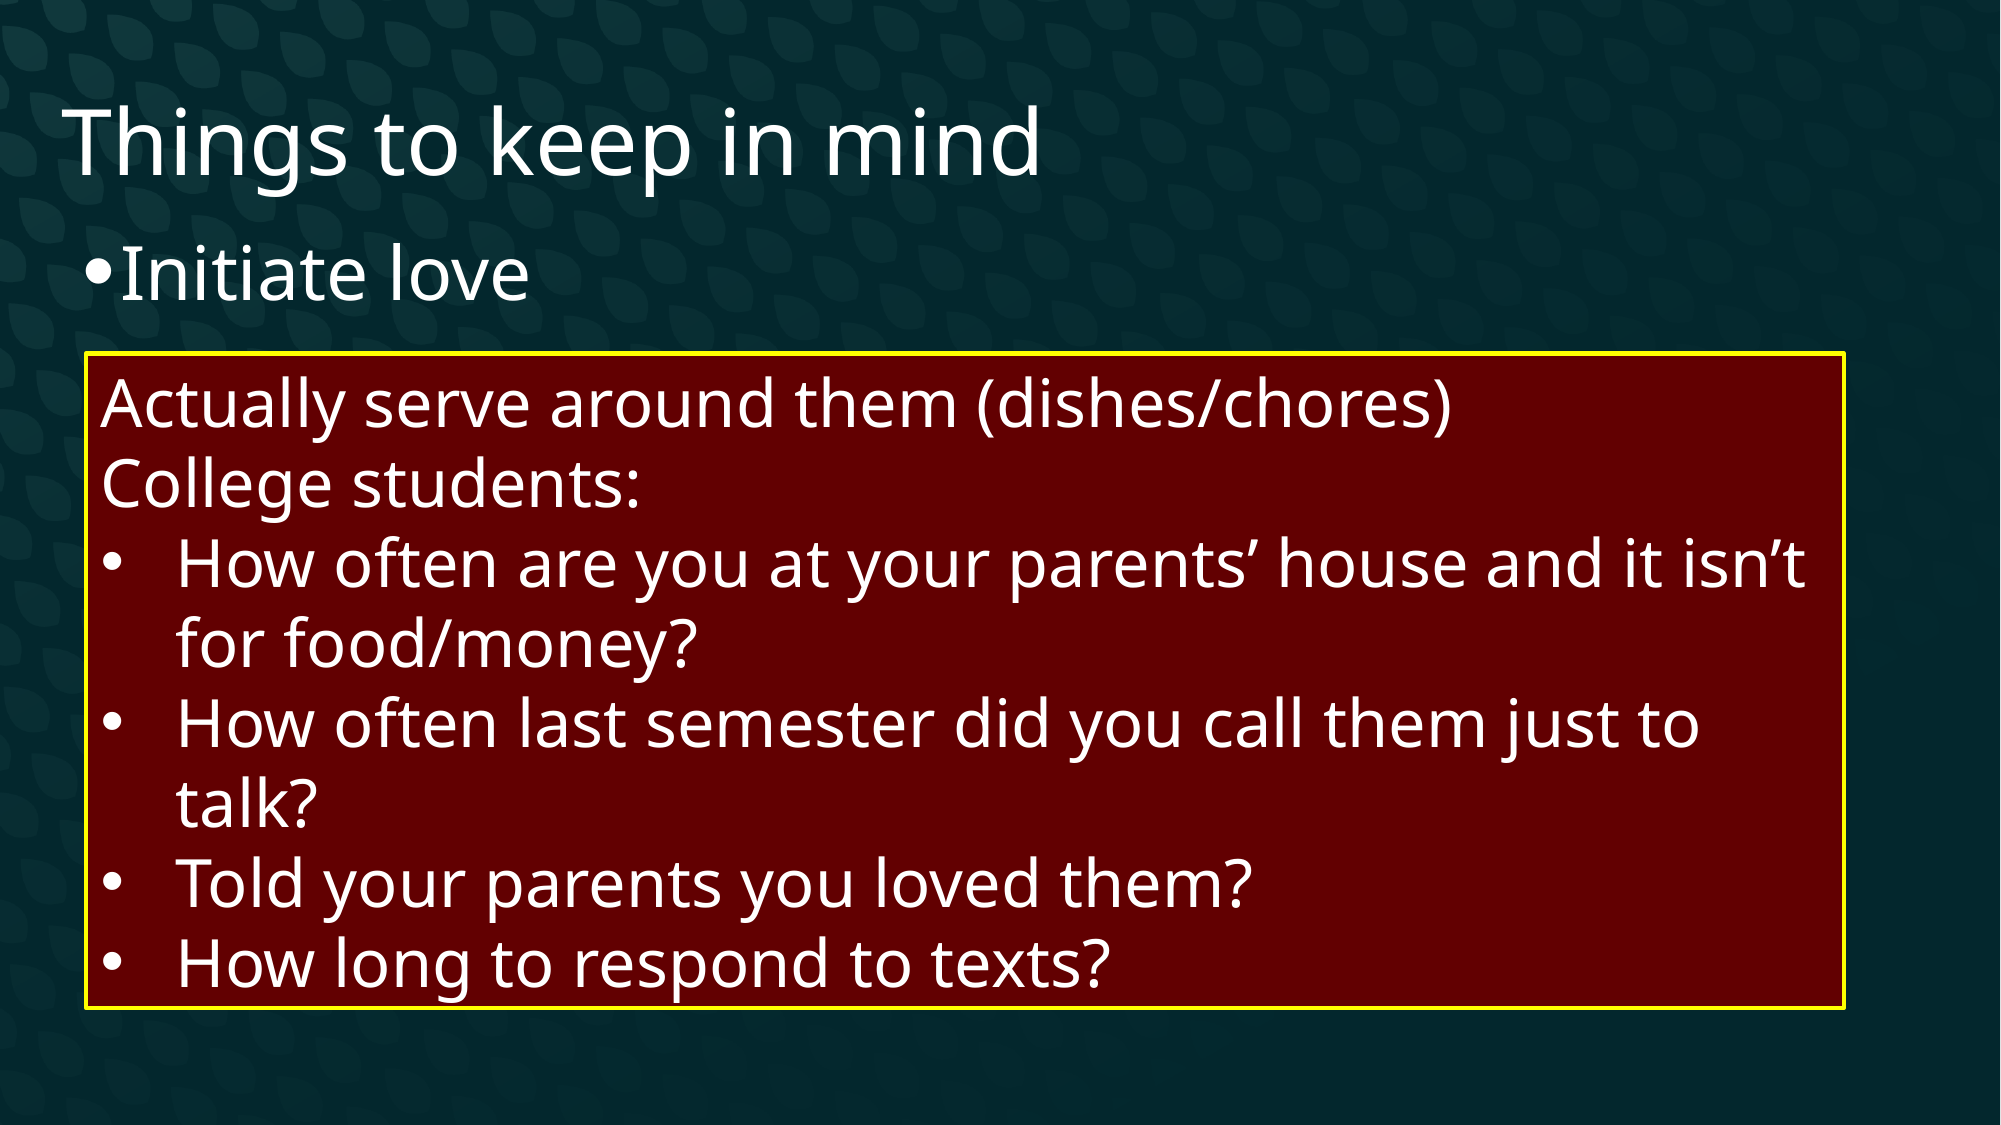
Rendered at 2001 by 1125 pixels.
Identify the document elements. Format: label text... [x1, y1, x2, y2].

list Initiate love [67, 200, 1863, 975]
picture [0, 0, 2001, 1125]
text_box Actually serve around them (dishes/chores) College students: How often are you at your parents’ house and it isn’t for food/money? How often last semester did you call them just to talk? Told your parents you loved them? How long to respond to texts? [85, 353, 1844, 1008]
text_box Things to keep in mind [46, 54, 1842, 165]
